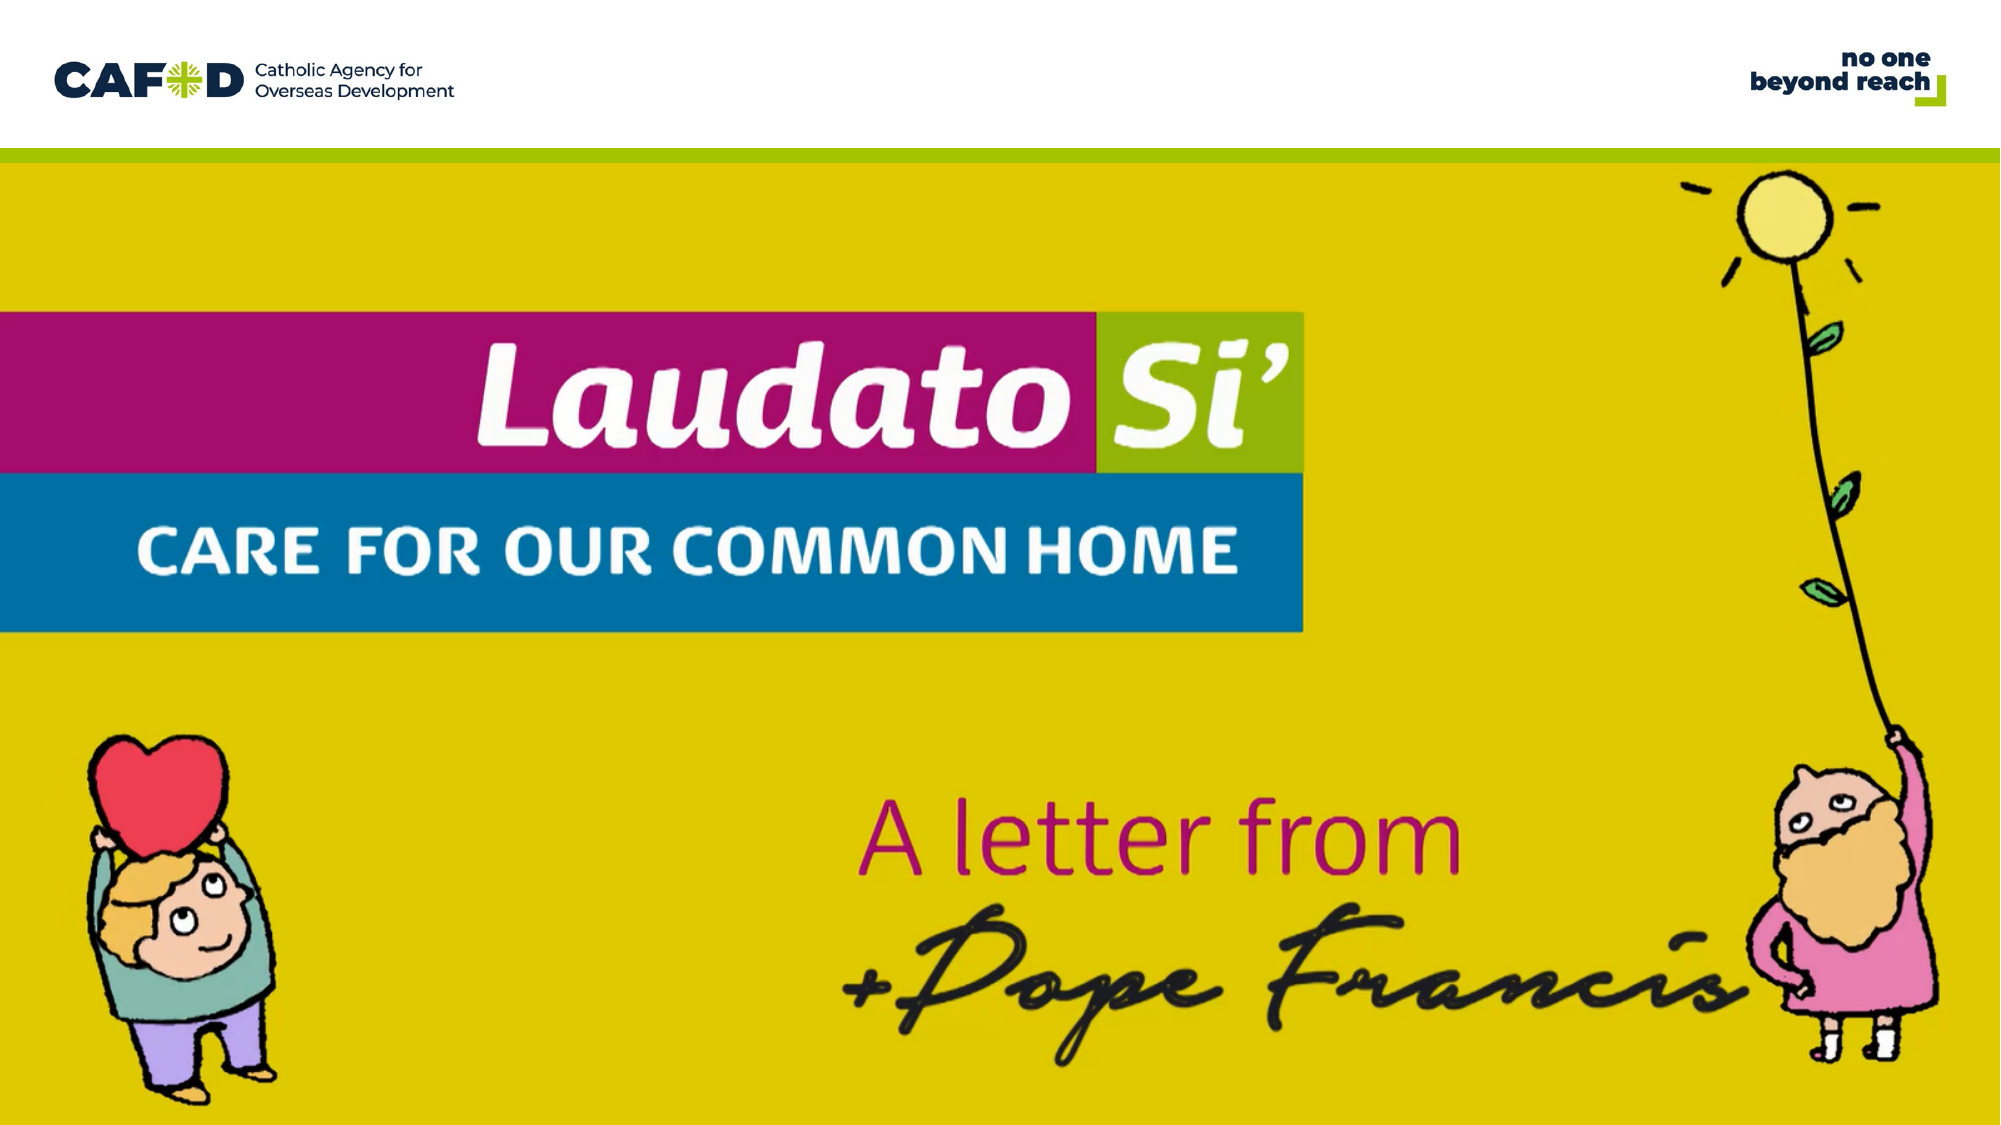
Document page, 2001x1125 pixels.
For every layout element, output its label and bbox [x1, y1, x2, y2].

picture [673, 525, 712, 577]
picture [771, 526, 831, 574]
picture [0, 163, 2000, 1125]
picture [236, 526, 277, 576]
picture [1133, 526, 1193, 574]
picture [1028, 525, 1070, 574]
picture [840, 526, 900, 574]
picture [505, 525, 553, 577]
picture [52, 60, 457, 101]
picture [181, 527, 230, 575]
picture [1079, 524, 1126, 576]
picture [1203, 526, 1237, 574]
picture [908, 525, 954, 576]
picture [384, 525, 431, 576]
picture [610, 524, 651, 576]
picture [559, 526, 602, 576]
picture [348, 526, 383, 574]
picture [138, 525, 177, 576]
picture [717, 525, 764, 576]
picture [963, 526, 1005, 574]
picture [1748, 50, 1948, 108]
picture [439, 526, 480, 576]
picture [284, 526, 319, 574]
